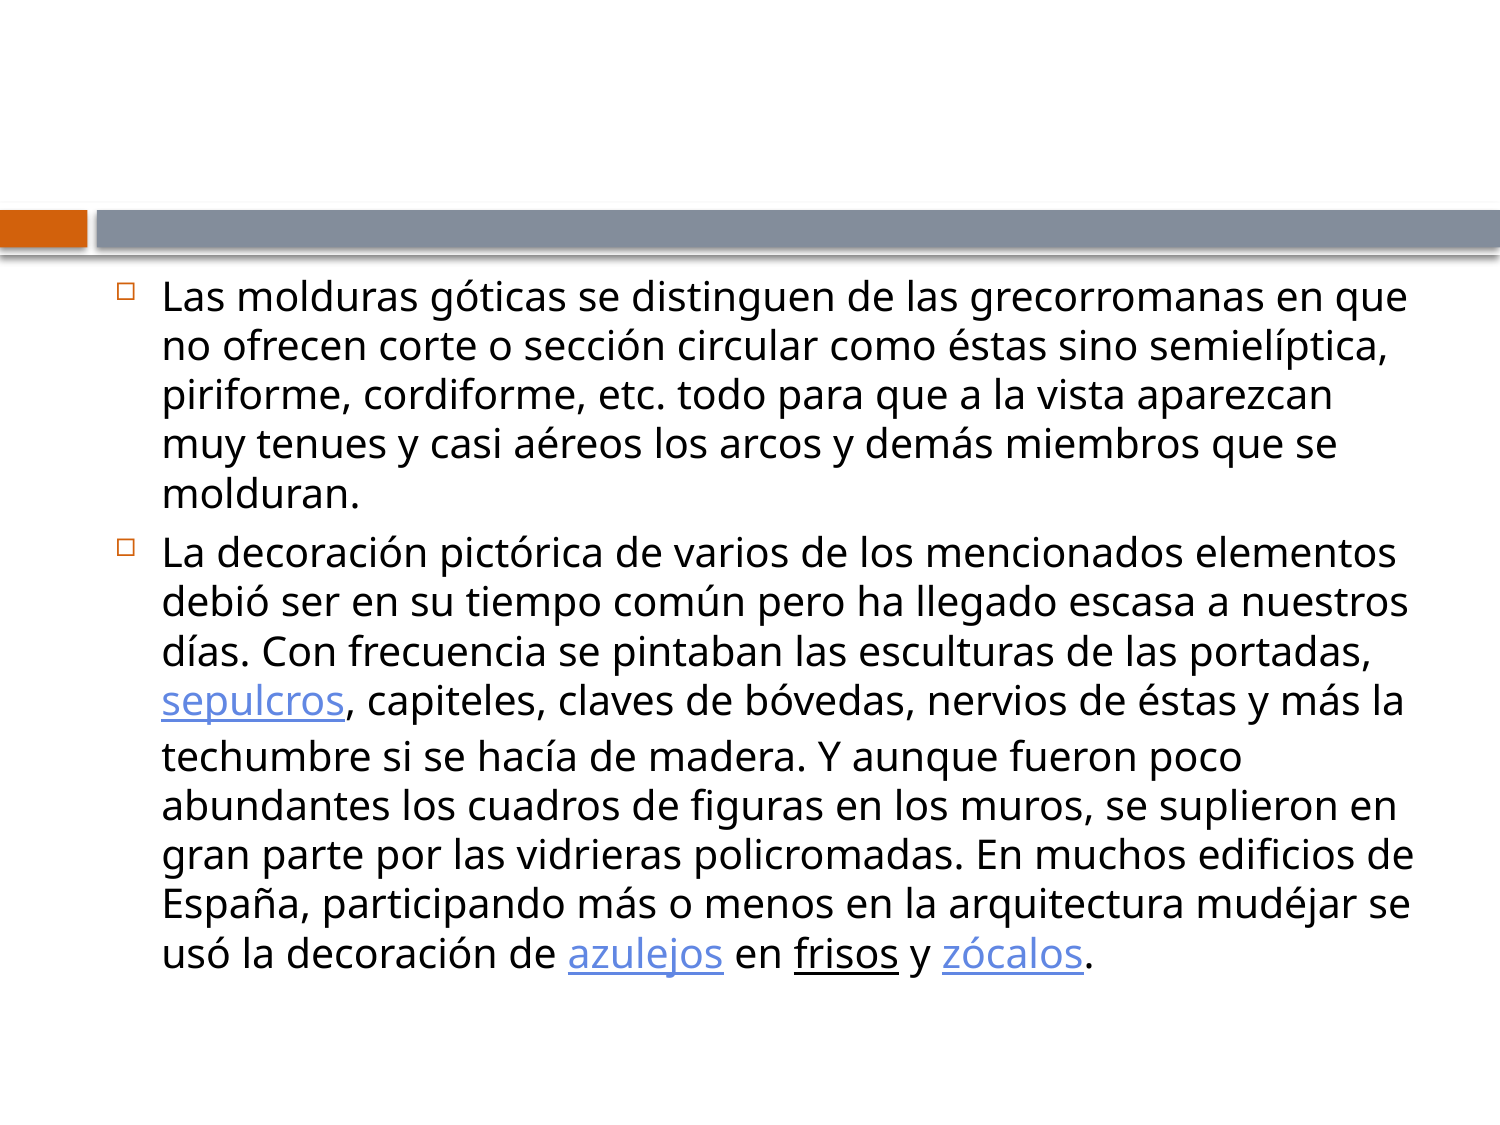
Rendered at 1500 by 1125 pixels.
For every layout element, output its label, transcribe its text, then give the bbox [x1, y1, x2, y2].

list Las molduras góticas se distinguen de las grecorromanas en que no ofrecen corte o sección circular como éstas sino semielíptica, piriforme, cordiforme, etc. todo para que a la vista aparezcan muy tenues y casi aéreos los arcos y demás miembros que se molduran. La decoración pictórica de varios de los mencionados elementos debió ser en su tiempo común pero ha llegado escasa a nuestros días. Con frecuencia se pintaban las esculturas de las portadas, sepulcros, capiteles, claves de bóvedas, nervios de éstas y más la techumbre si se hacía de madera. Y aunque fueron poco abundantes los cuadros de figuras en los muros, se suplieron en gran parte por las vidrieras policromadas. En muchos edificios de España, participando más o menos en la arquitectura mudéjar se usó la decoración de azulejos en frisos y zócalos. [100, 262, 1438, 1000]
